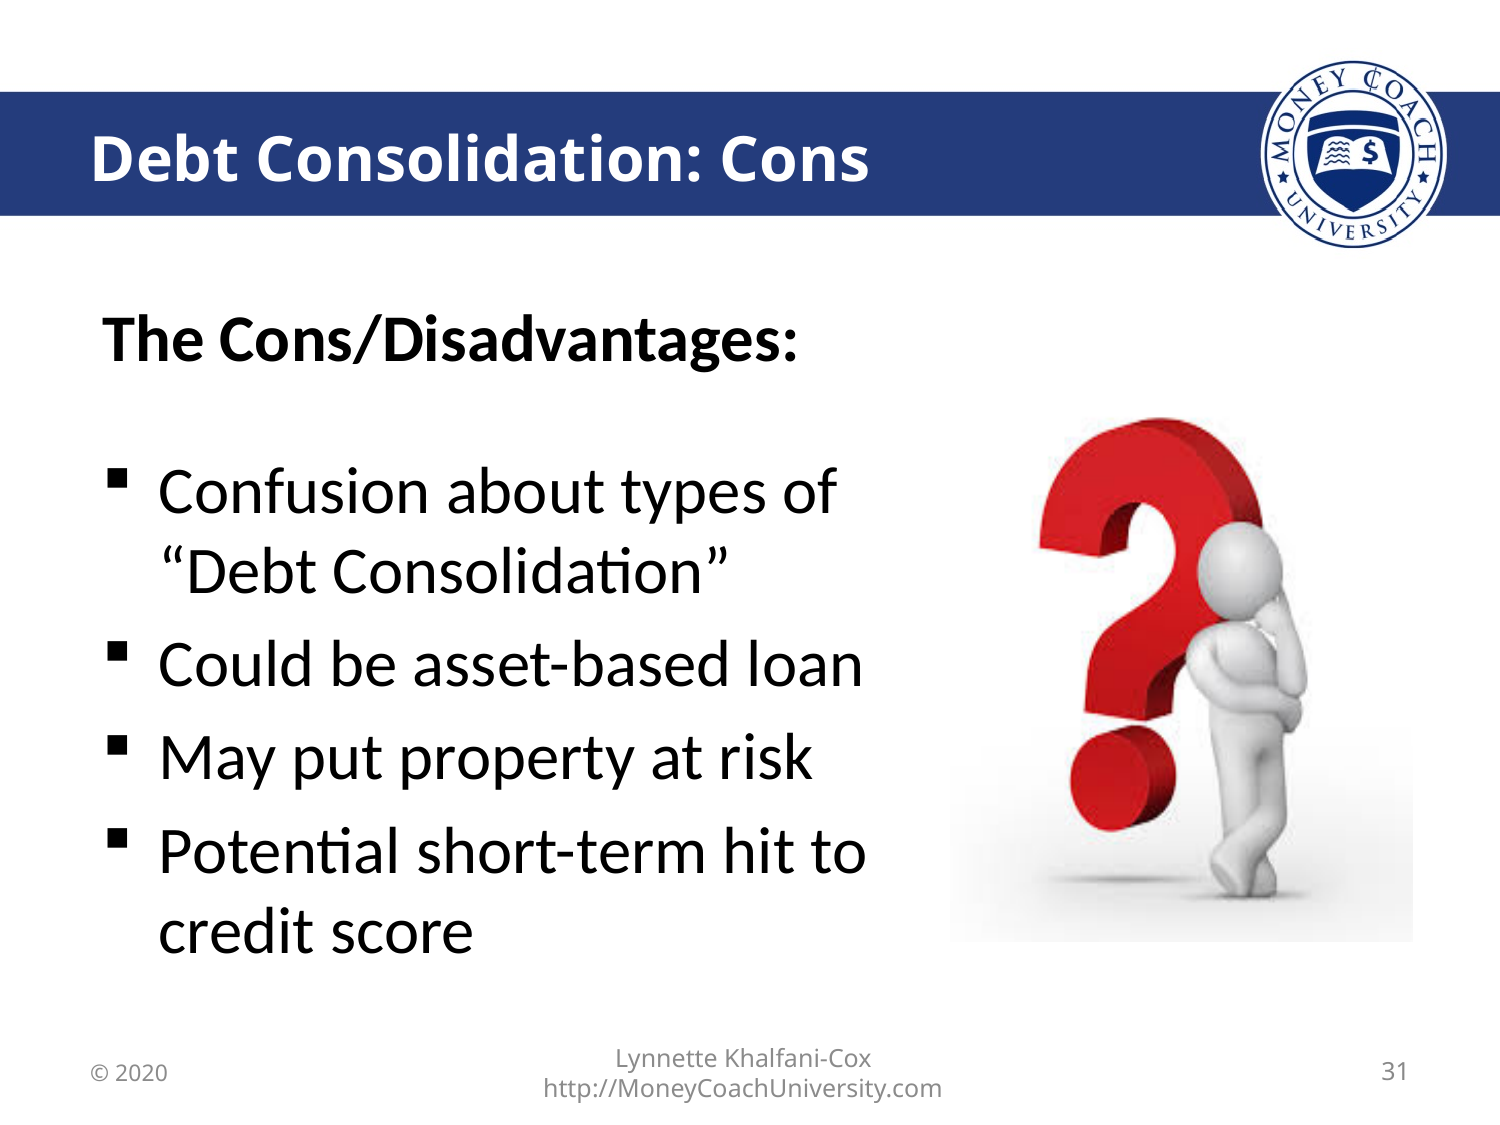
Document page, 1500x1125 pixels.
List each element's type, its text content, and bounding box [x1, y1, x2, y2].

text_box Debt Consolidation: Cons [74, 99, 1263, 213]
slide_number © 2020 [75, 1042, 425, 1103]
slide_number 31 [1074, 1042, 1425, 1103]
picture [949, 399, 1413, 942]
list The Cons/Disadvantages: Confusion about types of “Debt Consolidation” Could be asset-based loan May put property at risk Potential short-term hit to credit score [87, 287, 925, 975]
picture [0, 0, 1500, 259]
footer Lynnette Khalfani-Cox http://MoneyCoachUniversity.com [512, 1042, 988, 1103]
